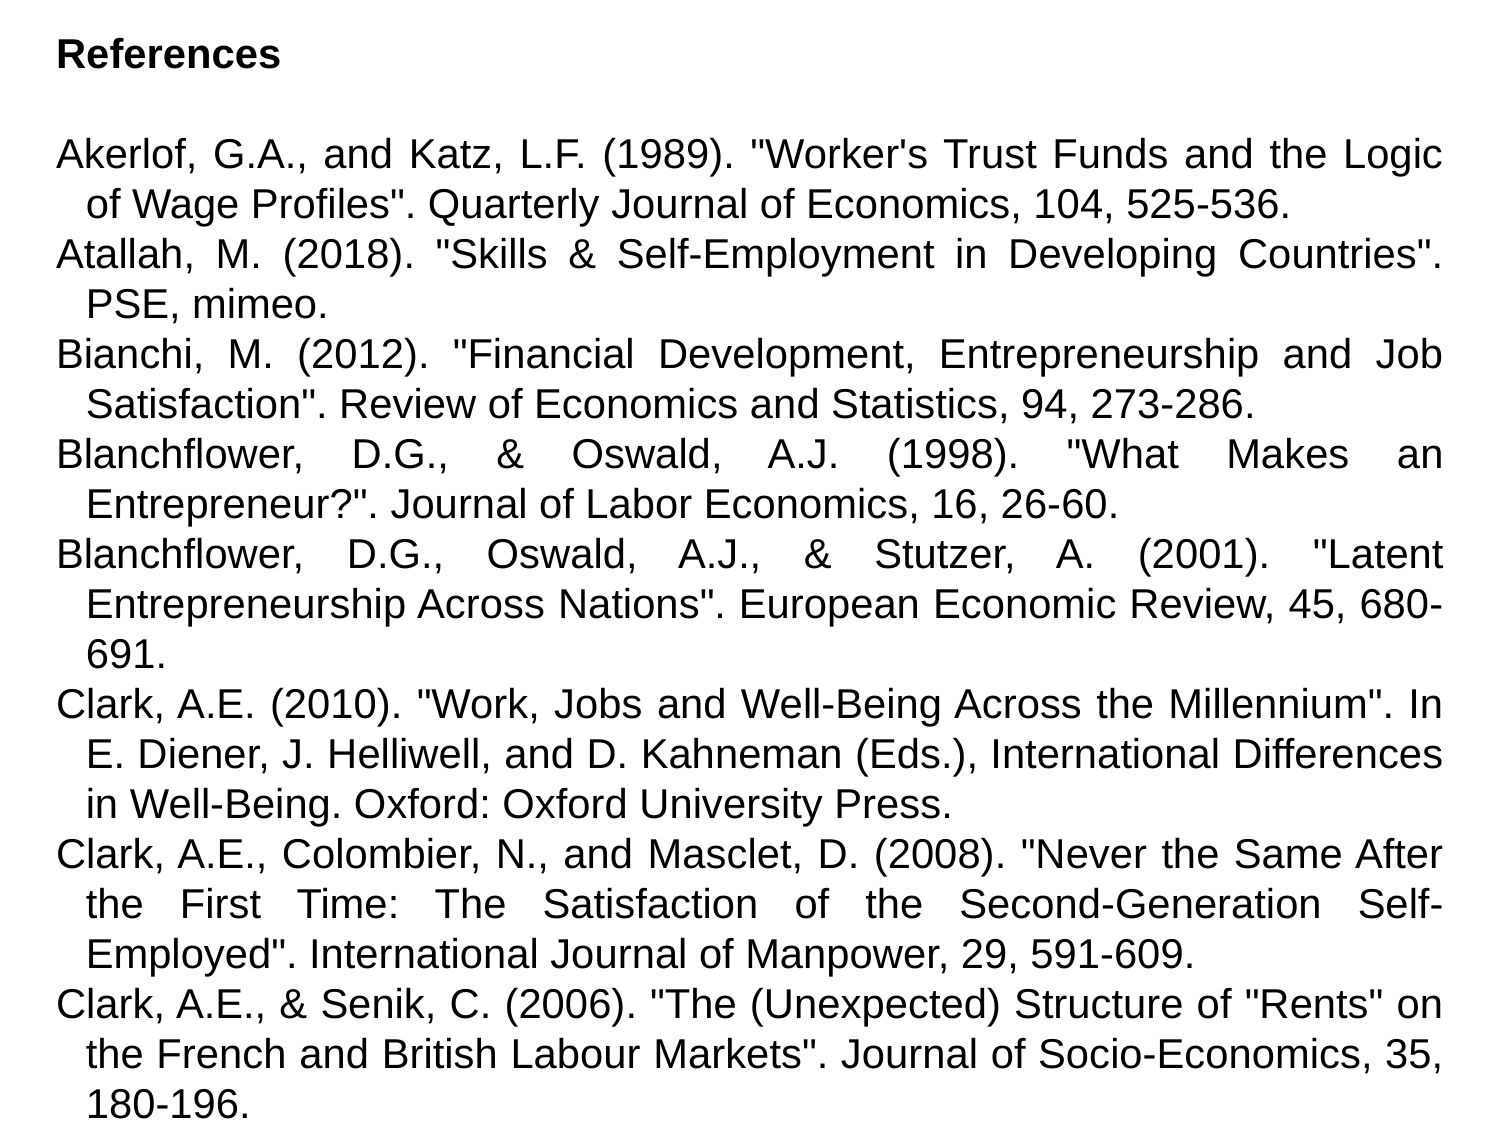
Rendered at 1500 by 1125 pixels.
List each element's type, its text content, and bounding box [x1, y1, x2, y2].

text_box References Akerlof, G.A., and Katz, L.F. (1989). "Worker's Trust Funds and the Logic of Wage Profiles". Quarterly Journal of Economics, 104, 525-536. Atallah, M. (2018). "Skills & Self-Employment in Developing Countries". PSE, mimeo. Bianchi, M. (2012). "Financial Development, Entrepreneurship and Job Satisfaction". Review of Economics and Statistics, 94, 273-286. Blanchflower, D.G., & Oswald, A.J. (1998). "What Makes an Entrepreneur?". Journal of Labor Economics, 16, 26-60. Blanchflower, D.G., Oswald, A.J., & Stutzer, A. (2001). "Latent Entrepreneurship Across Nations". European Economic Review, 45, 680-691. Clark, A.E. (2010). "Work, Jobs and Well-Being Across the Millennium". In E. Diener, J. Helliwell, and D. Kahneman (Eds.), International Differences in Well-Being. Oxford: Oxford University Press. Clark, A.E., Colombier, N., and Masclet, D. (2008). "Never the Same After the First Time: The Satisfaction of the Second-Generation Self-Employed". International Journal of Manpower, 29, 591-609. Clark, A.E., & Senik, C. (2006). "The (Unexpected) Structure of "Rents" on the French and British Labour Markets". Journal of Socio-Economics, 35, 180-196. [41, 19, 1459, 1125]
